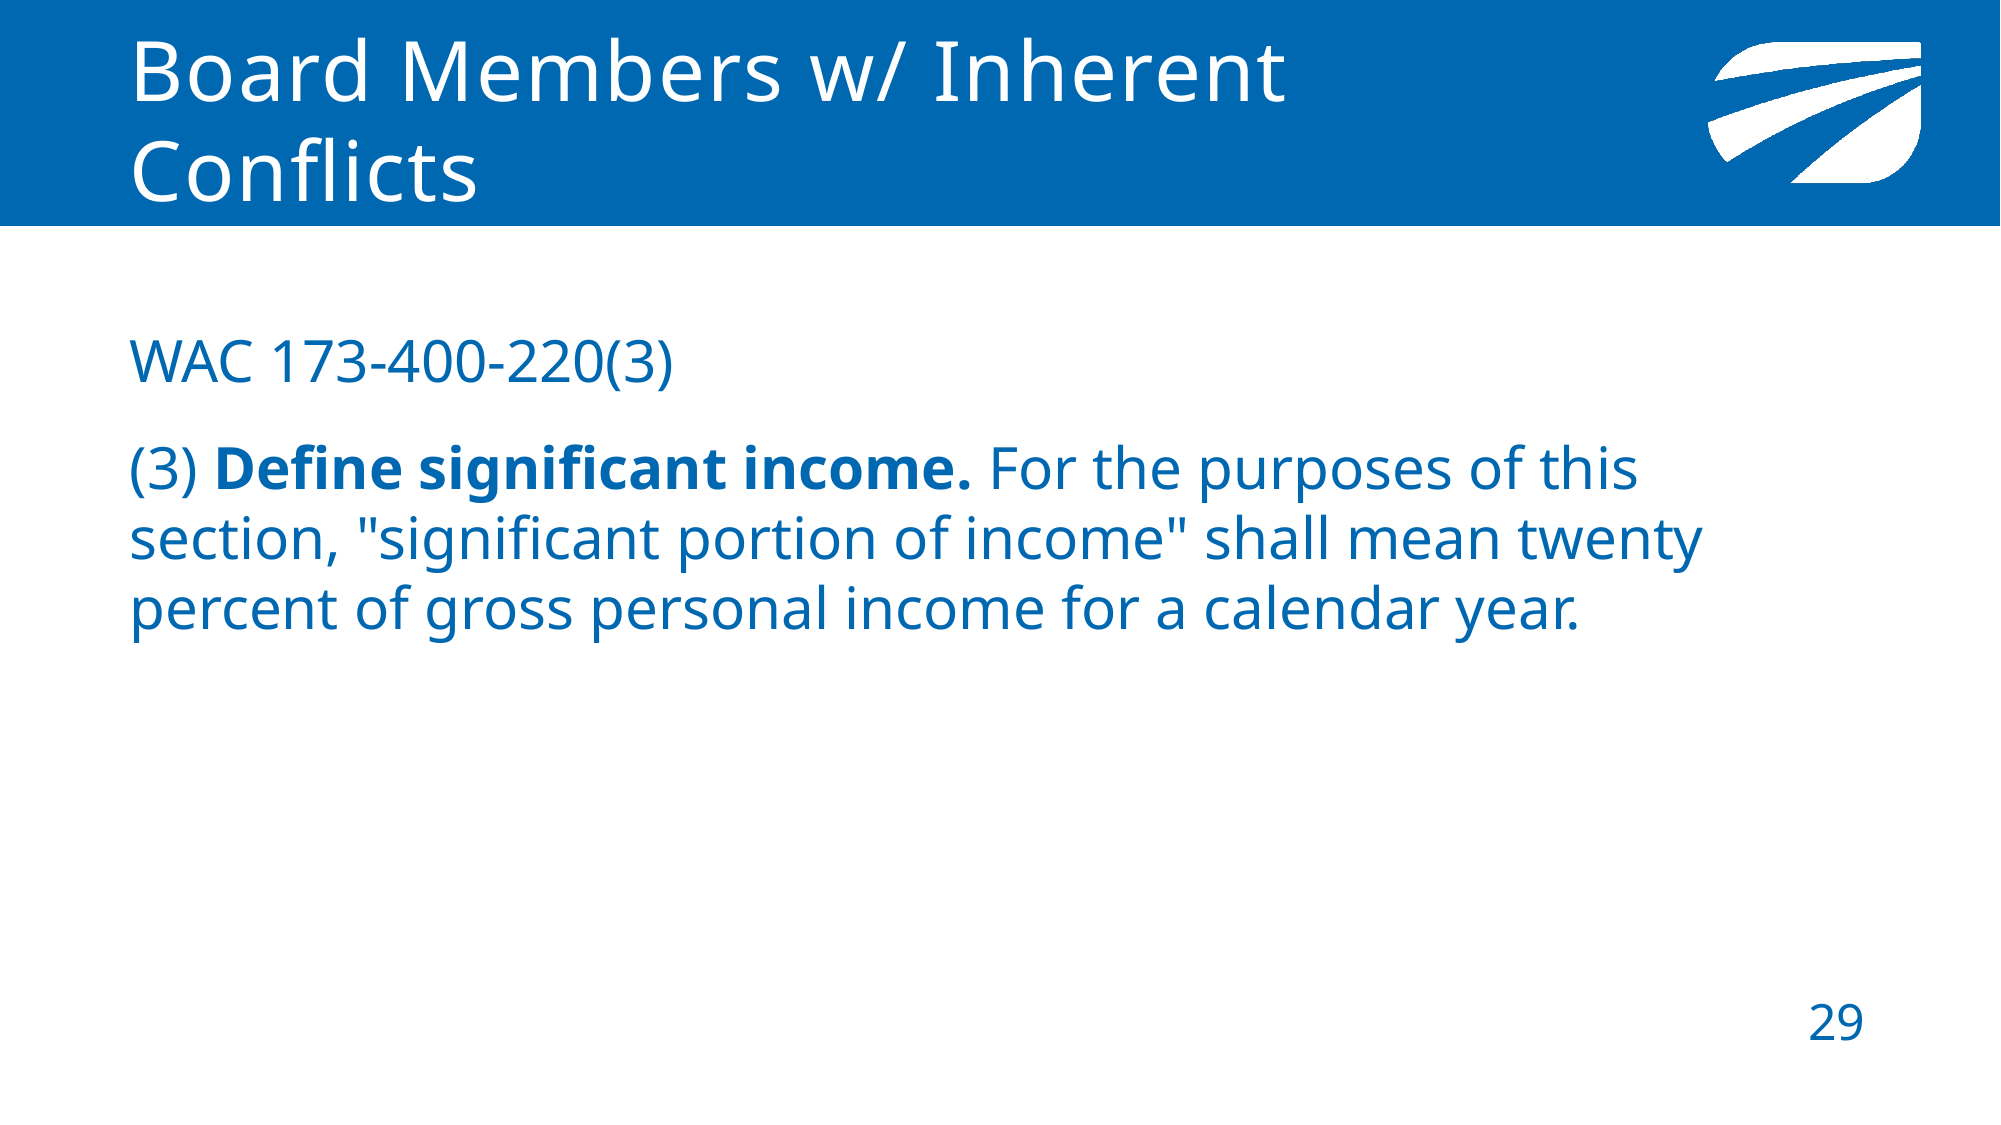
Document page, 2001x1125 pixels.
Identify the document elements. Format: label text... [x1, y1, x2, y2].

text_box Board Members w/ Inherent Conflicts [114, 32, 1552, 205]
slide_number 29 [1793, 983, 2000, 1084]
picture [1699, 37, 1928, 188]
text_box [0, 0, 2000, 227]
list WAC 173-400-220(3) (3) Define significant income. For the purposes of this section, "significant portion of income" shall mean twenty percent of gross personal income for a calendar year. [114, 316, 1728, 1055]
